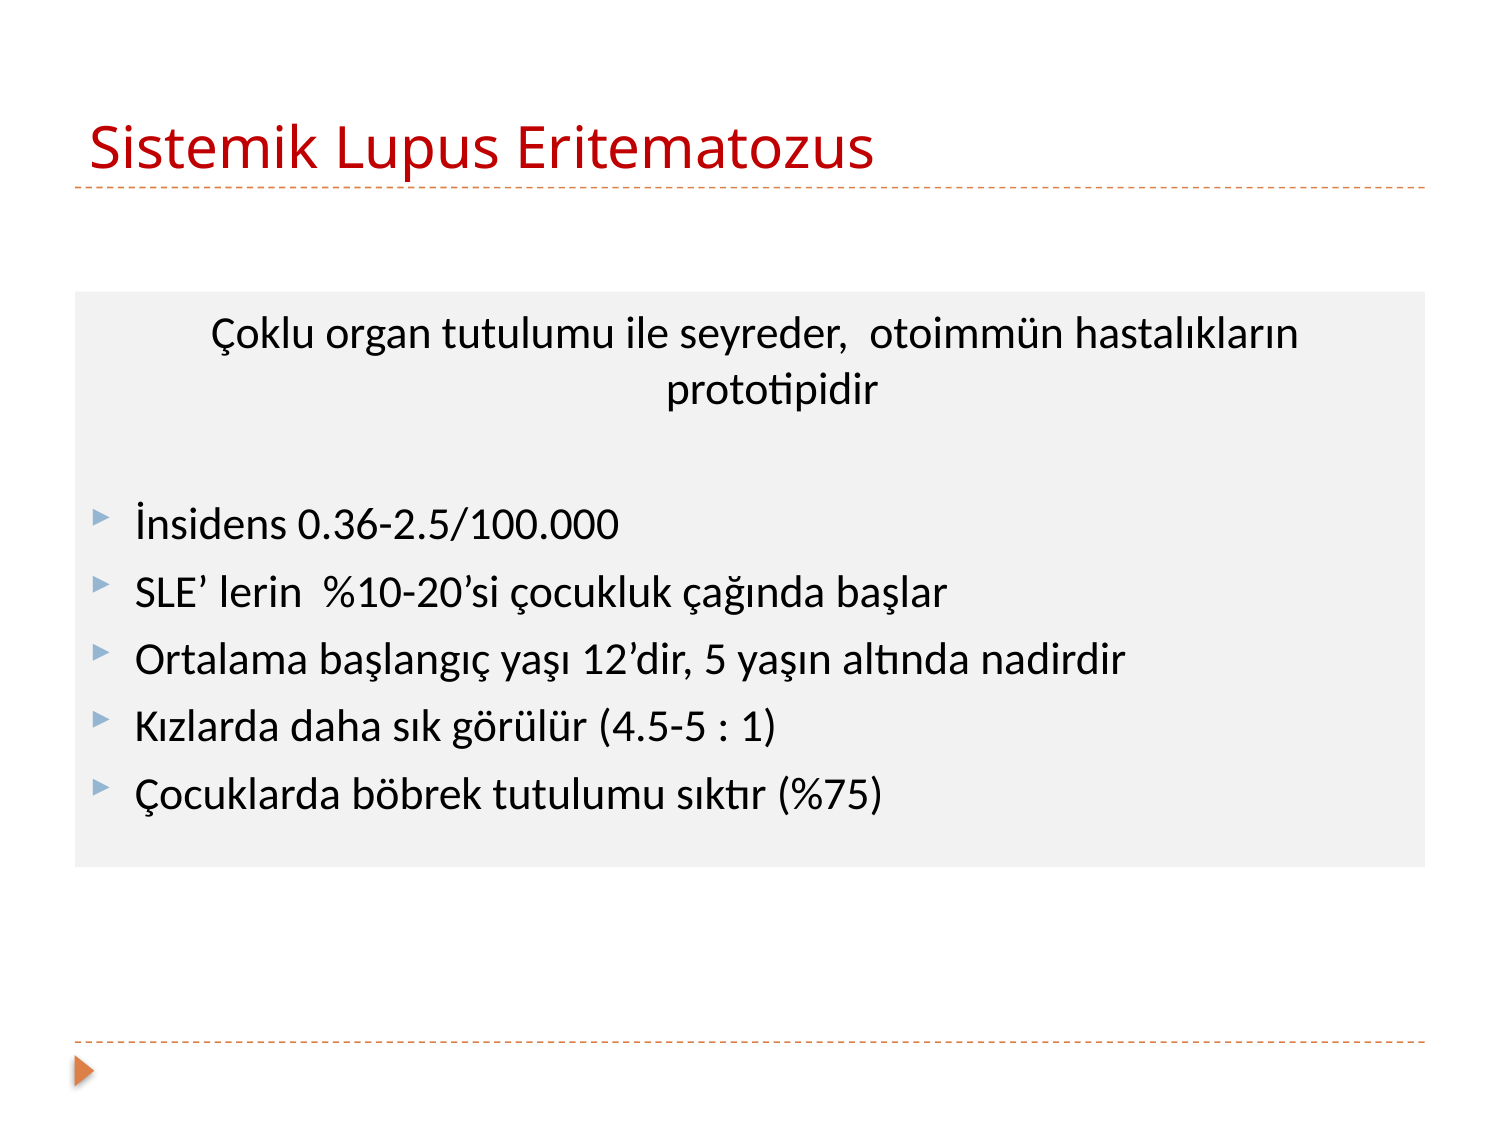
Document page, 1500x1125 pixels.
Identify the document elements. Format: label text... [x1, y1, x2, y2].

title Sistemik Lupus Eritematozus [75, 24, 1425, 188]
list Çoklu organ tutulumu ile seyreder, otoimmün hastalıkların prototipidir İnsidens 0.36-2.5/100.000 SLE’ lerin %10-20’si çocukluk çağında başlar Ortalama başlangıç yaşı 12’dir, 5 yaşın altında nadirdir Kızlarda daha sık görülür (4.5-5 : 1) Çocuklarda böbrek tutulumu sıktır (%75) [75, 291, 1425, 868]
